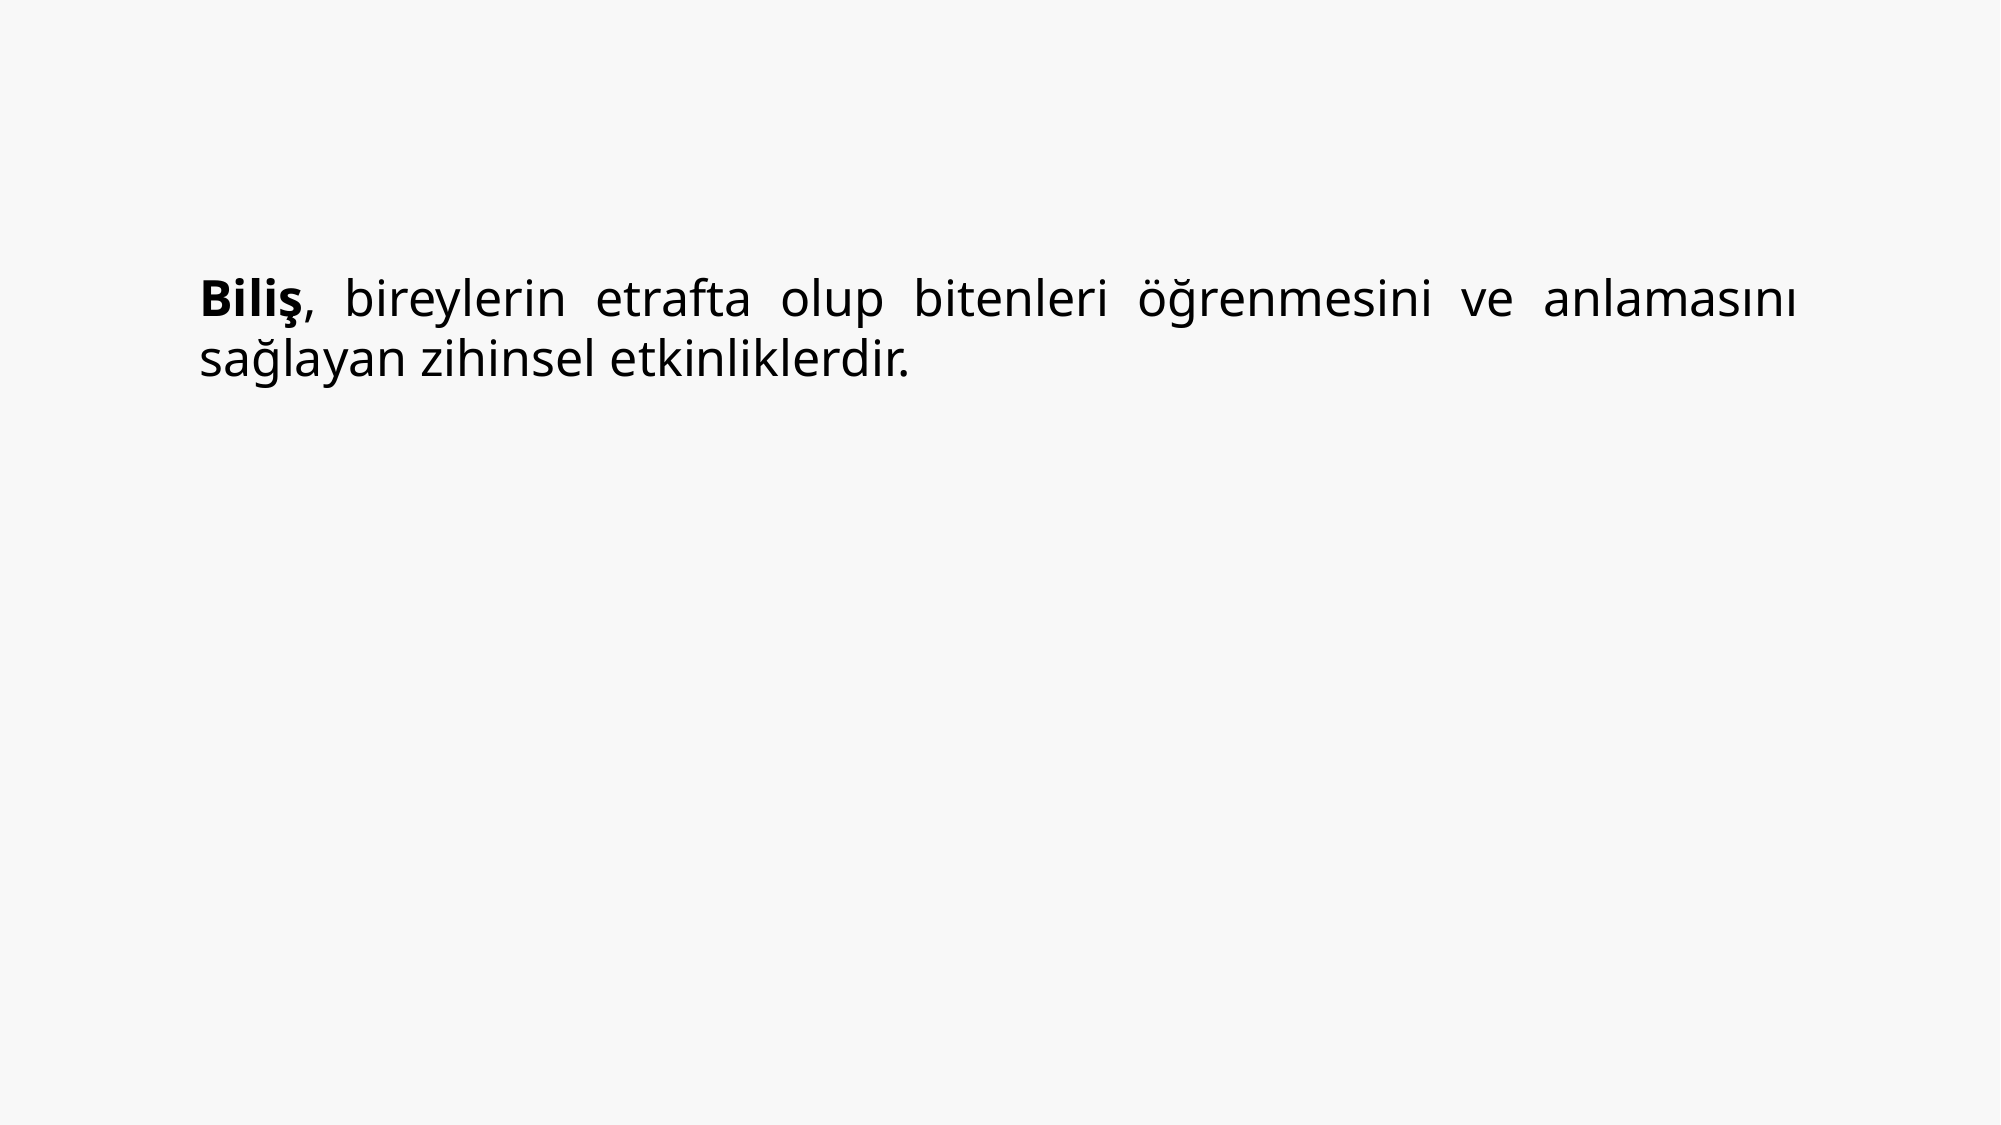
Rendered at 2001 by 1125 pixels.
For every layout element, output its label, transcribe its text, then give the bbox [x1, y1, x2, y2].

text_box Biliş, bireylerin etrafta olup bitenleri öğrenmesini ve anlamasını sağlayan zihinsel etkinliklerdir. [184, 258, 1815, 394]
